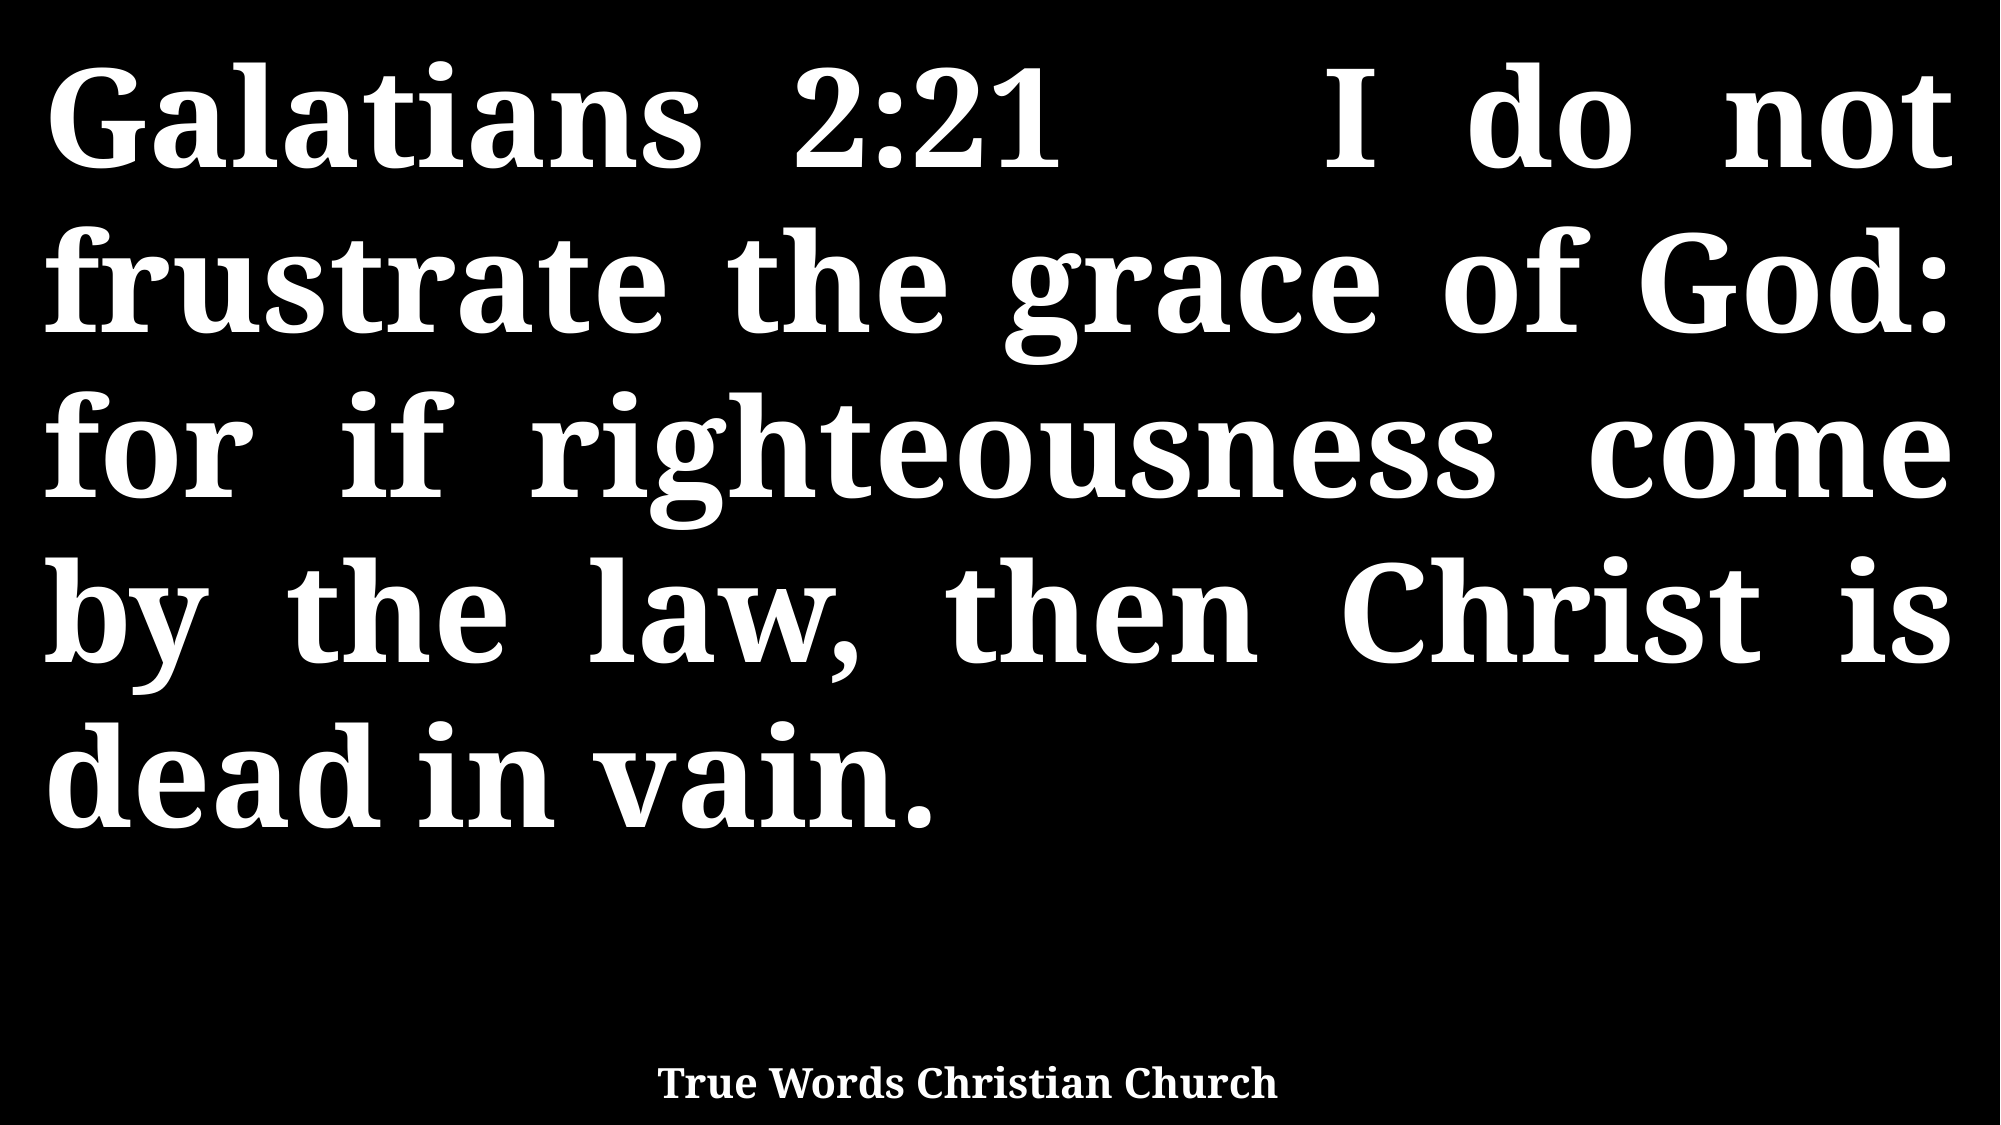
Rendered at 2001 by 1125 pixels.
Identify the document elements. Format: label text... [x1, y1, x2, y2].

text_box True Words Christian Church [642, 1049, 1294, 1114]
text_box Galatians 2:21 I do not frustrate the grace of God: for if righteousness come by the law, then Christ is dead in vain. [28, 22, 1972, 863]
